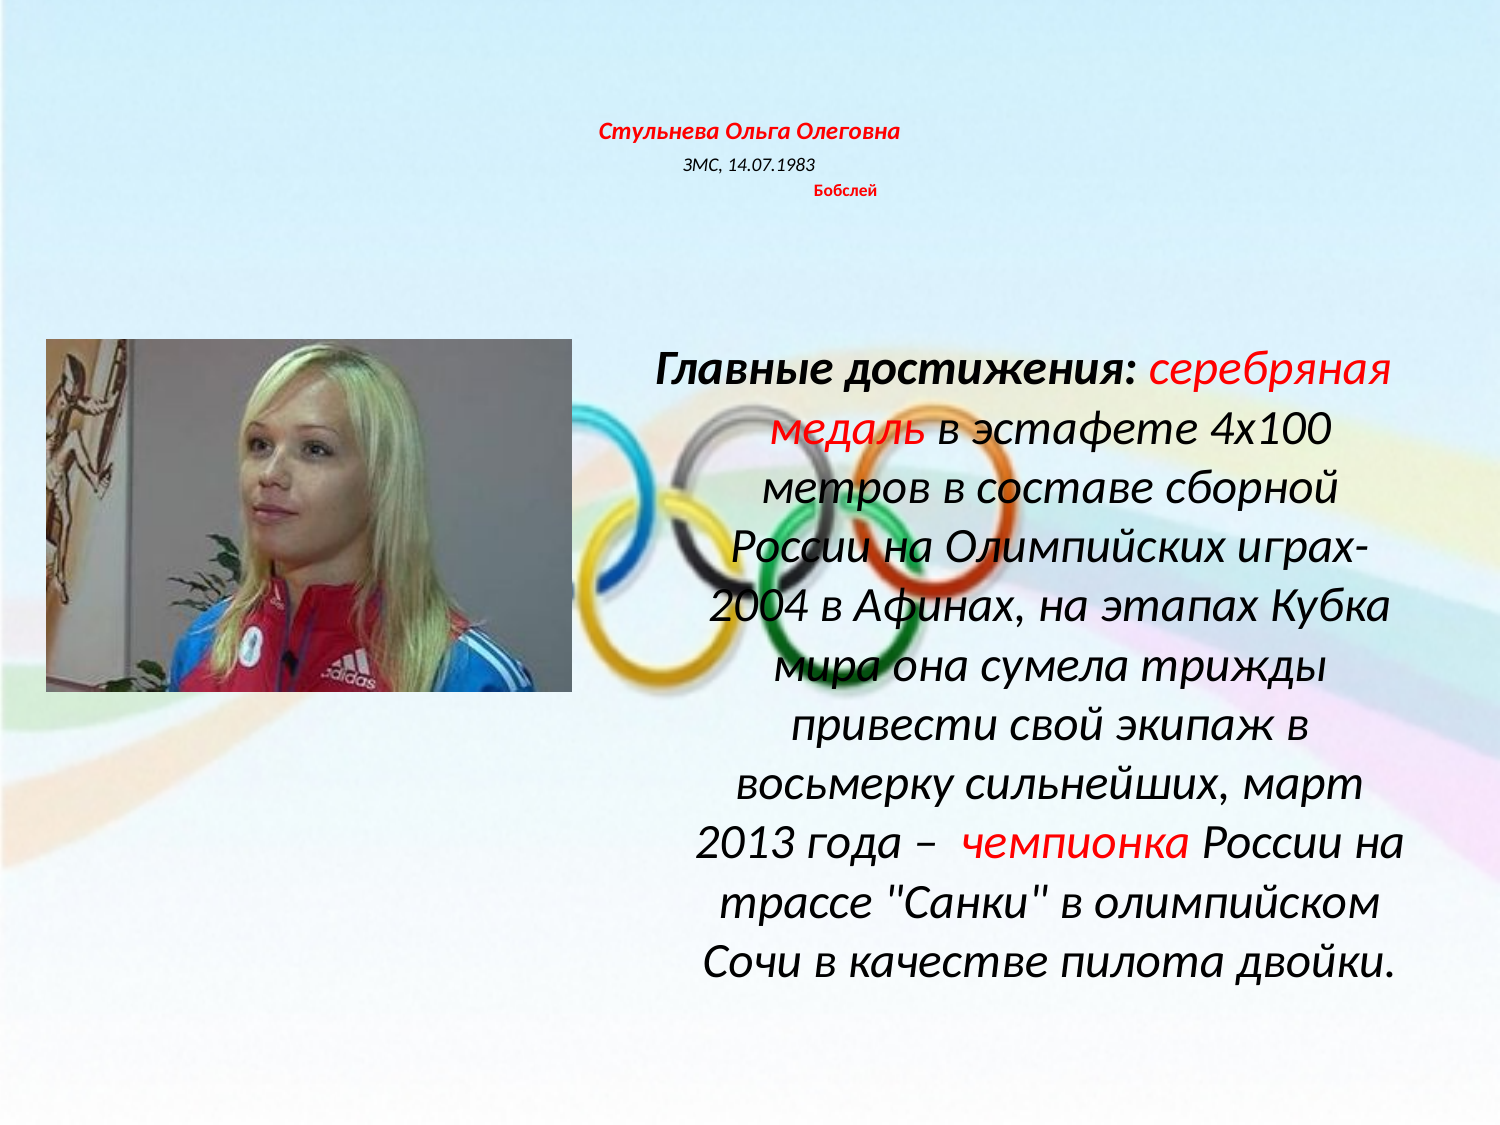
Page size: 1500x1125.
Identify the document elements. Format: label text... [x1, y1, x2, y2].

picture [0, 0, 1500, 1125]
title Стульнева Ольга Олеговна ЗМС, 14.07.1983 Бобслей [75, 105, 1425, 233]
list Главные достижения: серебряная медаль в эстафете 4х100 метров в составе сборной России на Олимпийских играх-2004 в Афинах, на этапах Кубка мира она сумела трижды привести свой экипаж в восьмерку сильнейших, март 2013 года – чемпионка России на трассе "Санки" в олимпийском Сочи в качестве пилота двойки. [621, 328, 1425, 1005]
